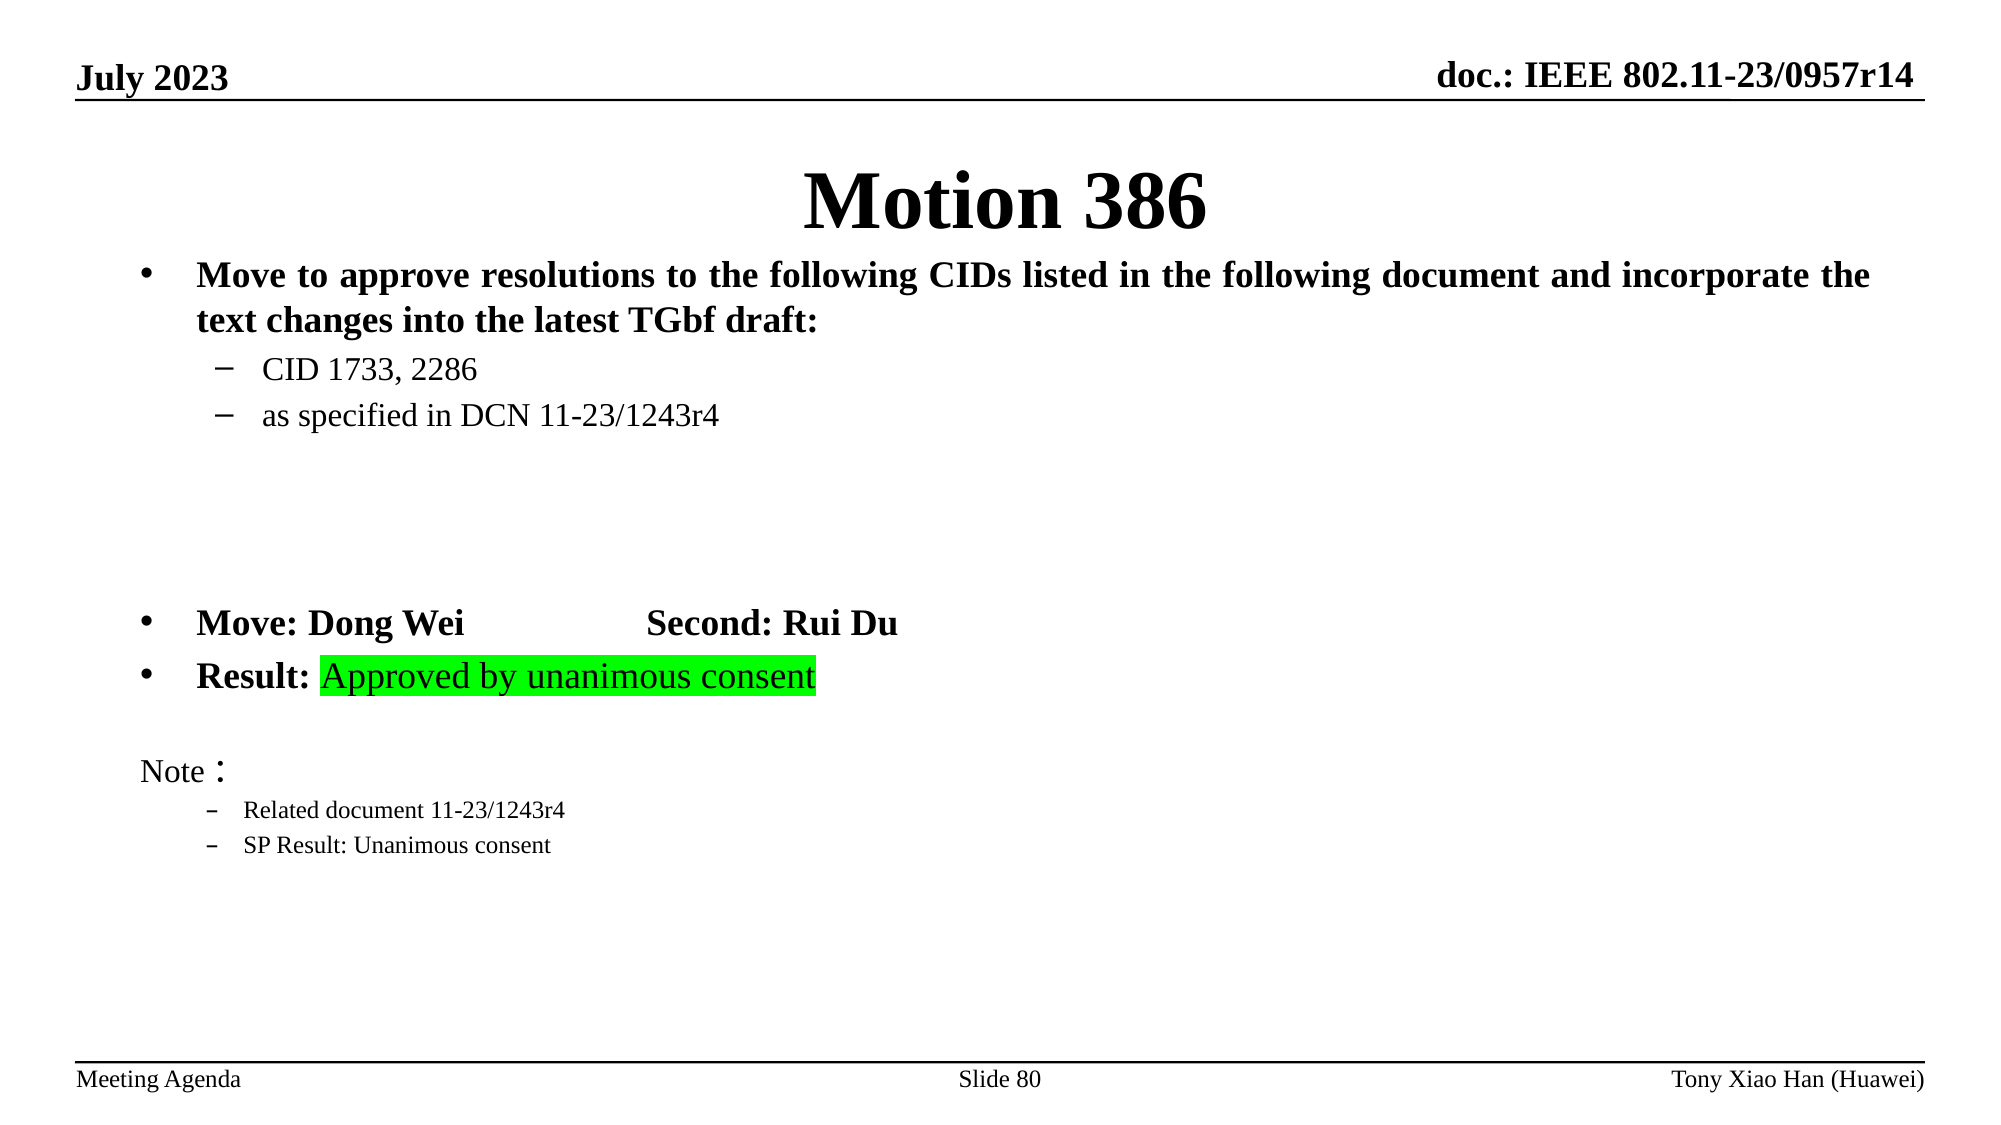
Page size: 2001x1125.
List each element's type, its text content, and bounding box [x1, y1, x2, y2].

text_box Motion 386 [368, 137, 1644, 212]
text_box Move to approve resolutions to the following CIDs listed in the following document and incorporate the text changes into the latest TGbf draft: CID 1733, 2286 as specified in DCN 11-23/1243r4 Move: Dong Wei Second: Rui Du Result: Approved by unanimous consent Note： Related document 11-23/1243r4 SP Result: Unanimous consent [125, 212, 1888, 900]
